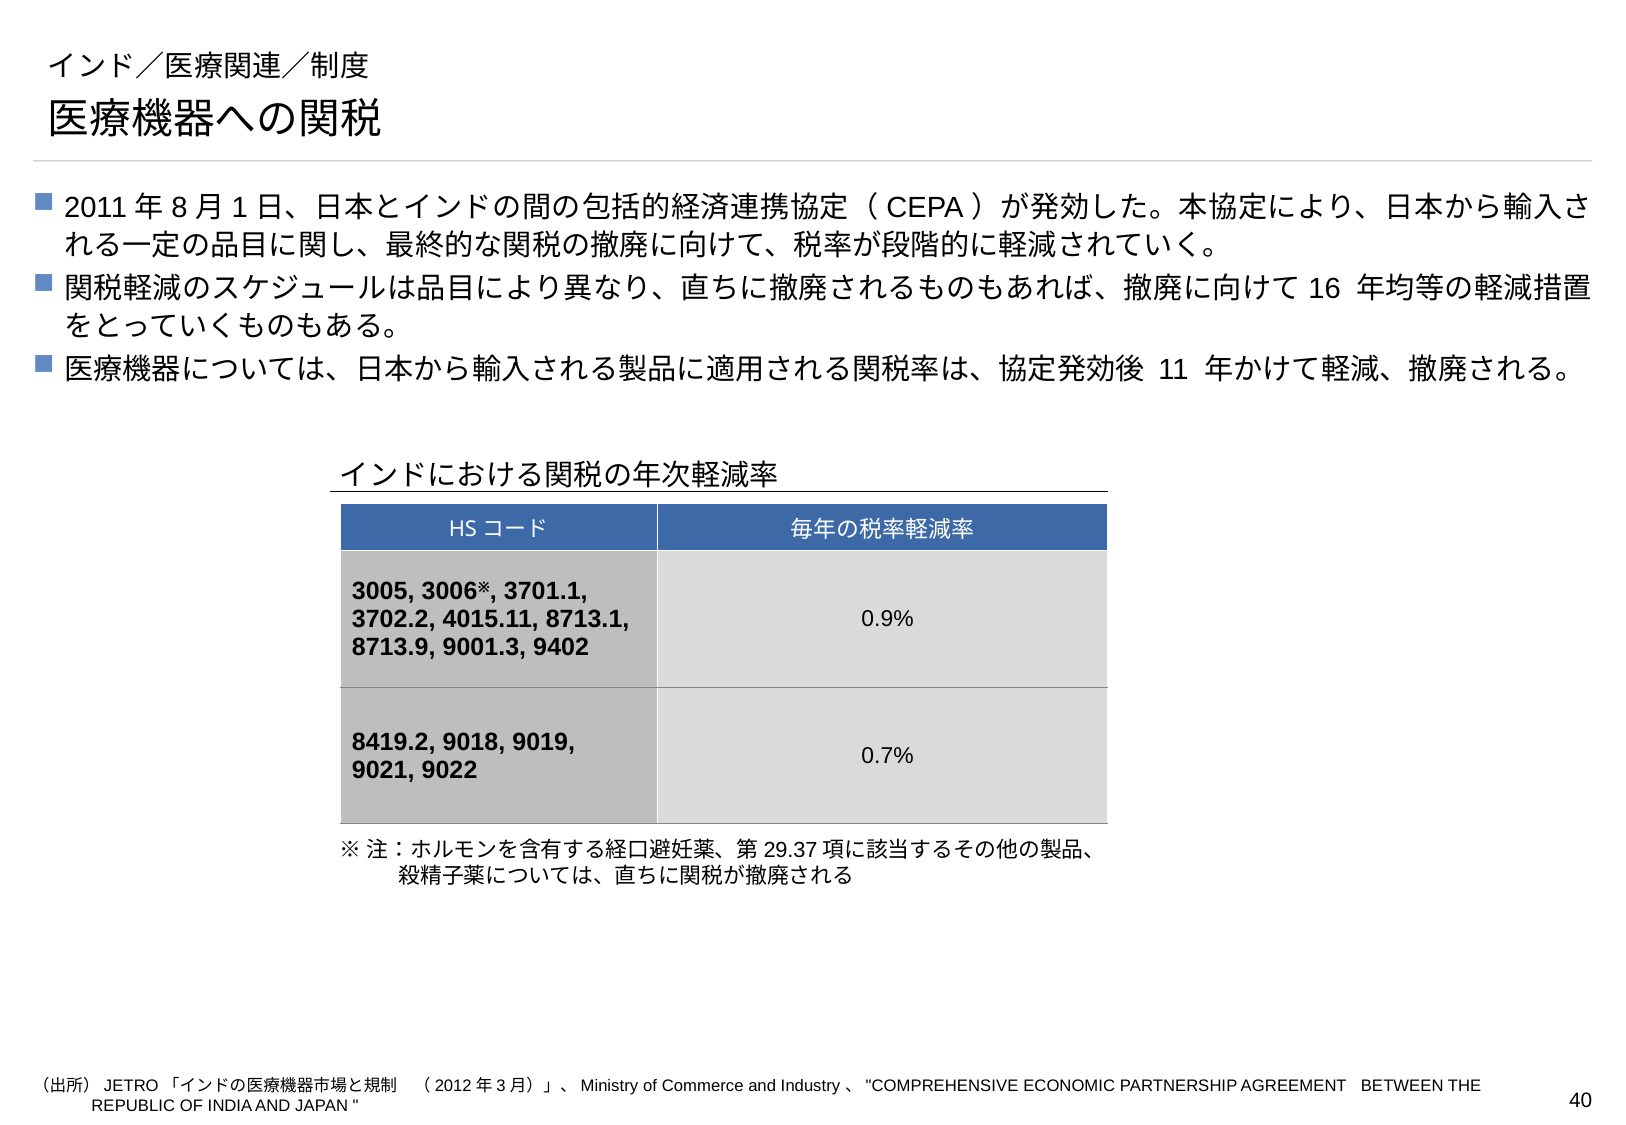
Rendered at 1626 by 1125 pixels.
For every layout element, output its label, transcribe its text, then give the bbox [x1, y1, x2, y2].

table_header HSコード [341, 504, 657, 550]
list 医療機器への関税 [32, 90, 1593, 149]
table_cell 8419.2, 9018, 9019, 9021, 9022 [341, 688, 657, 823]
table_cell 3005, 3006※, 3701.1, 3702.2, 4015.11, 8713.1, 8713.9, 9001.3, 9402 [341, 551, 657, 687]
text_box ※注：ホルモンを含有する経口避妊薬、第29.37項に該当するその他の製品、殺精子薬については、直ちに関税が撤廃される [339, 835, 1108, 870]
text_box 2011年8月1日、日本とインドの間の包括的経済連携協定（CEPA）が発効した。本協定により、日本から輸入される一定の品目に関し、最終的な関税の撤廃に向けて、税率が段階的に軽減されていく。 関税軽減のスケジュールは品目により異なり、直ちに撤廃されるものもあれば、撤廃に向けて16 年均等の軽減措置をとっていくものもある。 医療機器については、日本から輸入される製品に適用される関税率は、協定発効後 11 年かけて軽減、撤廃される。 [32, 184, 1593, 386]
text_box インドにおける関税の年次軽減率 [339, 444, 1085, 490]
title インド／医療関連／制度 [32, 30, 1593, 90]
table_cell 0.7% [658, 688, 1107, 823]
table_cell 0.9% [658, 551, 1107, 687]
text_box インドにおける関税の年次軽減率 [339, 498, 1085, 504]
table_header 毎年の税率軽減率 [658, 504, 1107, 550]
text_box （出所）JETRO「インドの医療機器市場と規制 （2012年3月）」、Ministry of Commerce and Industry、"COMPREHENSIVE ECONOMIC PARTNERSHIP AGREEMENT BETWEEN THE REPUBLIC OF INDIA AND JAPAN " [32, 1074, 1569, 1125]
